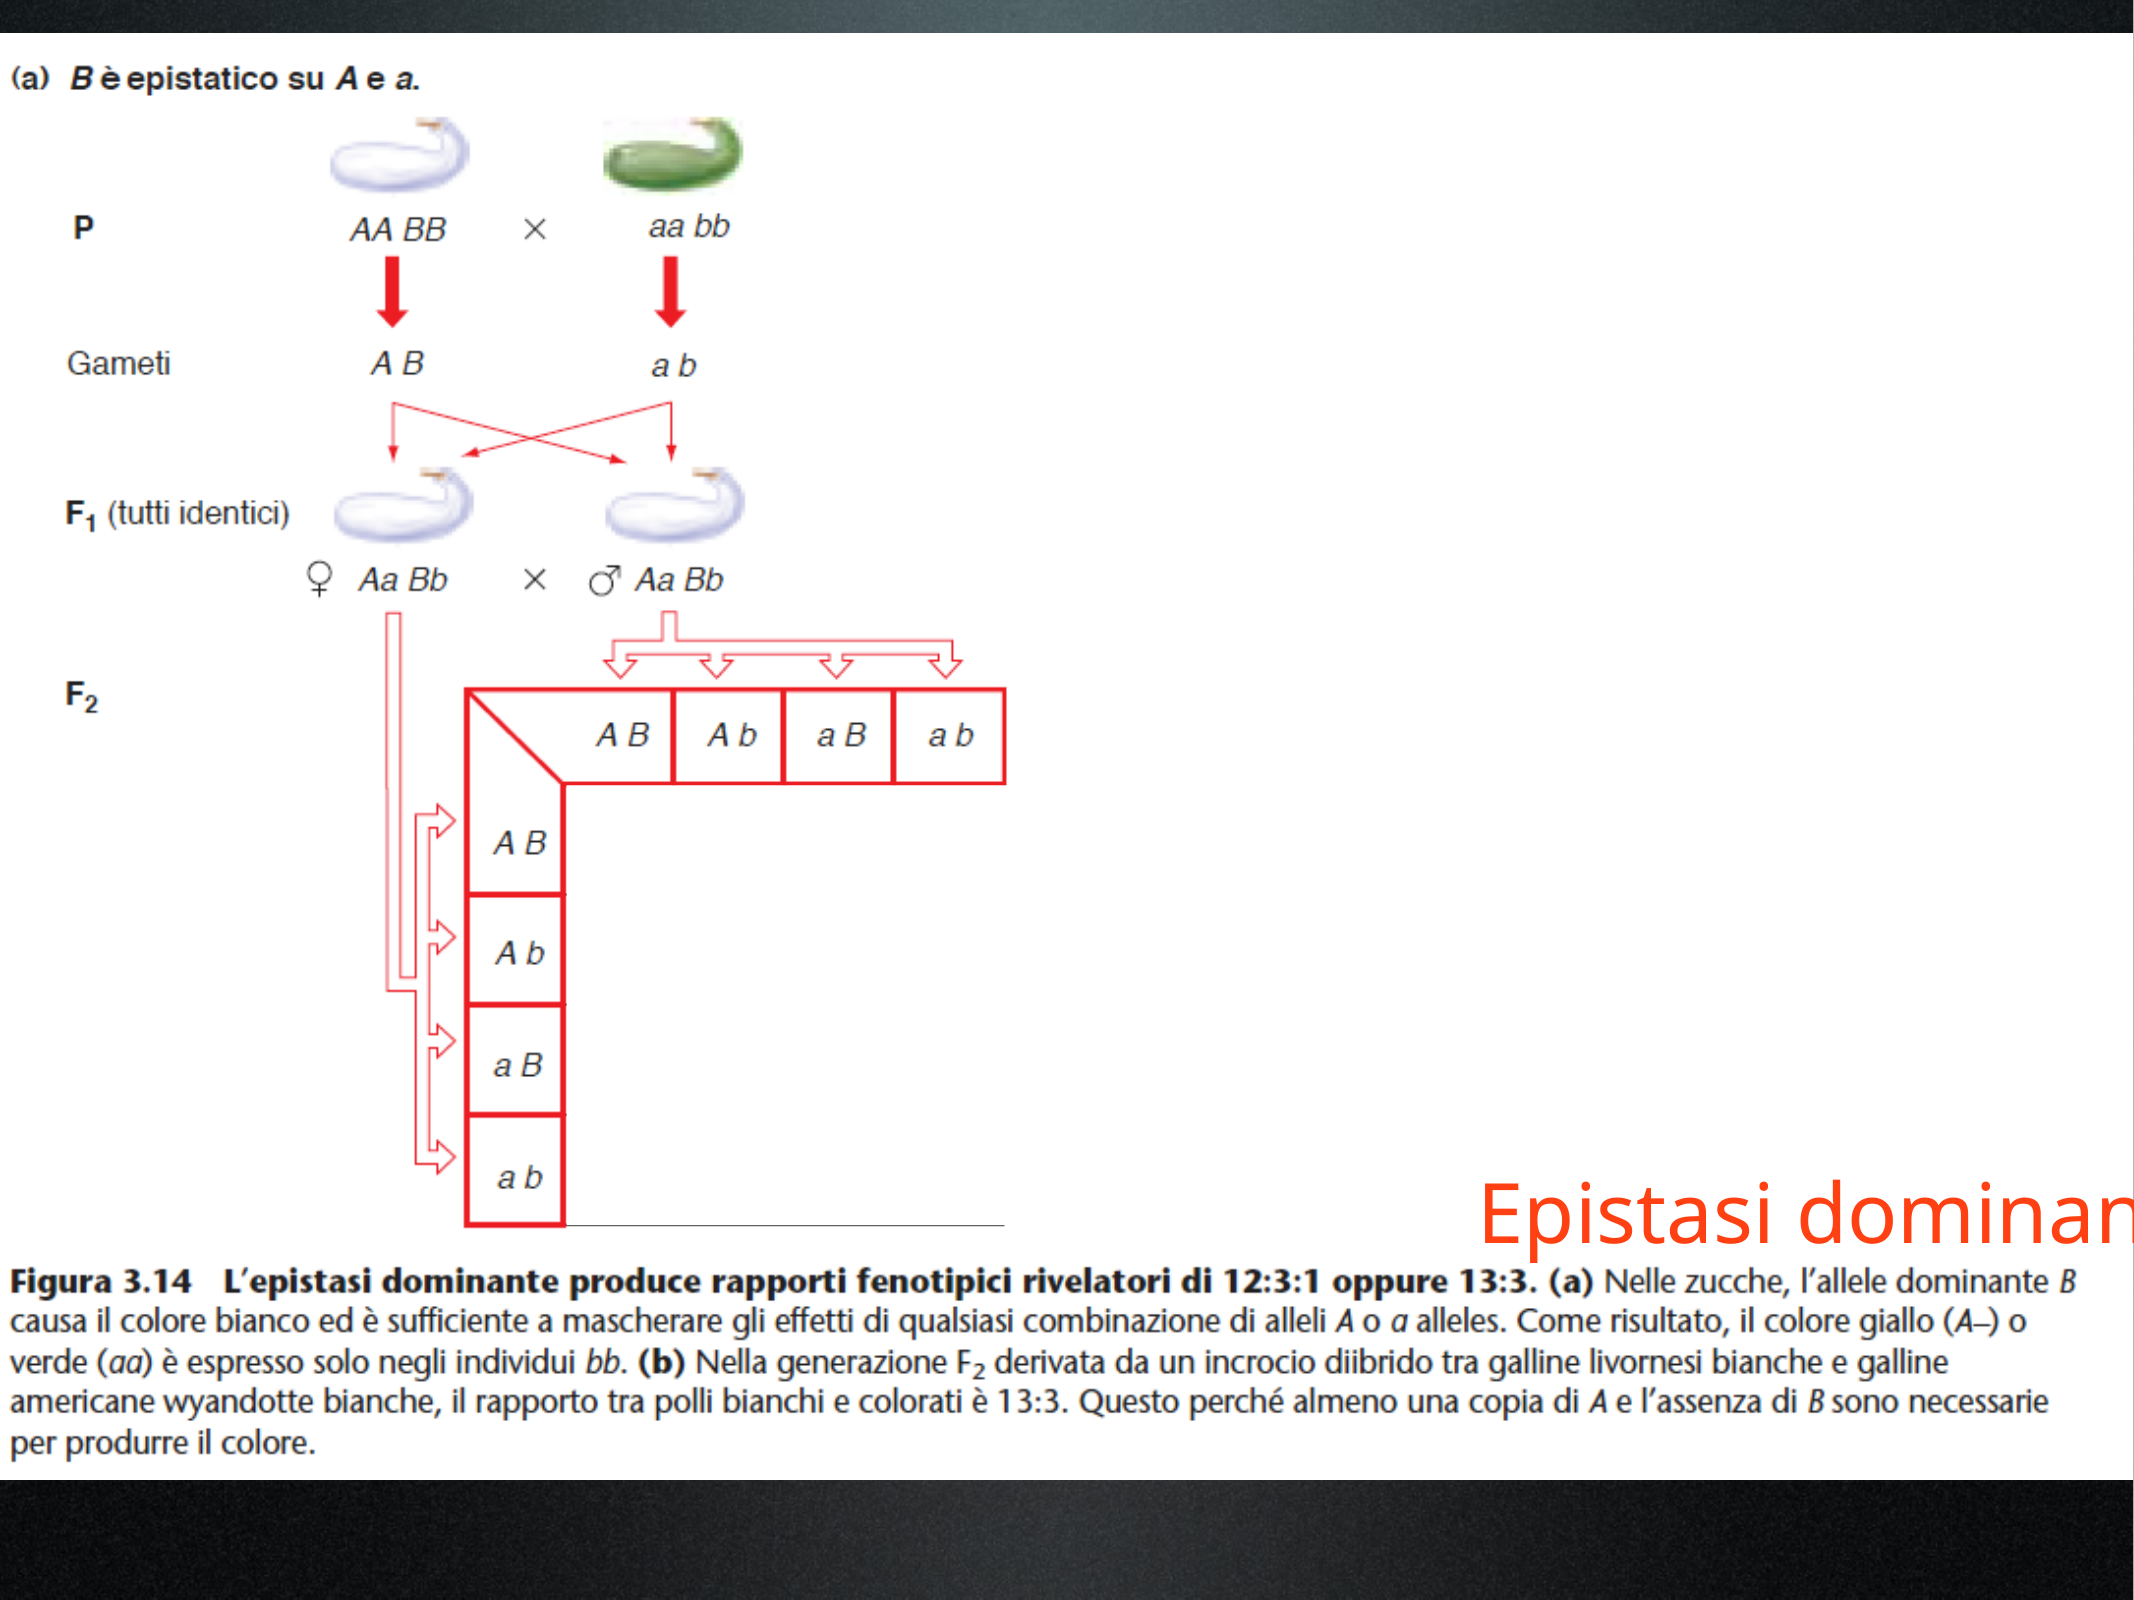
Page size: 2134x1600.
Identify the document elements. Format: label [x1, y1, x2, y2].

picture [0, 0, 2134, 1600]
text_box [1, 755, 1013, 1226]
